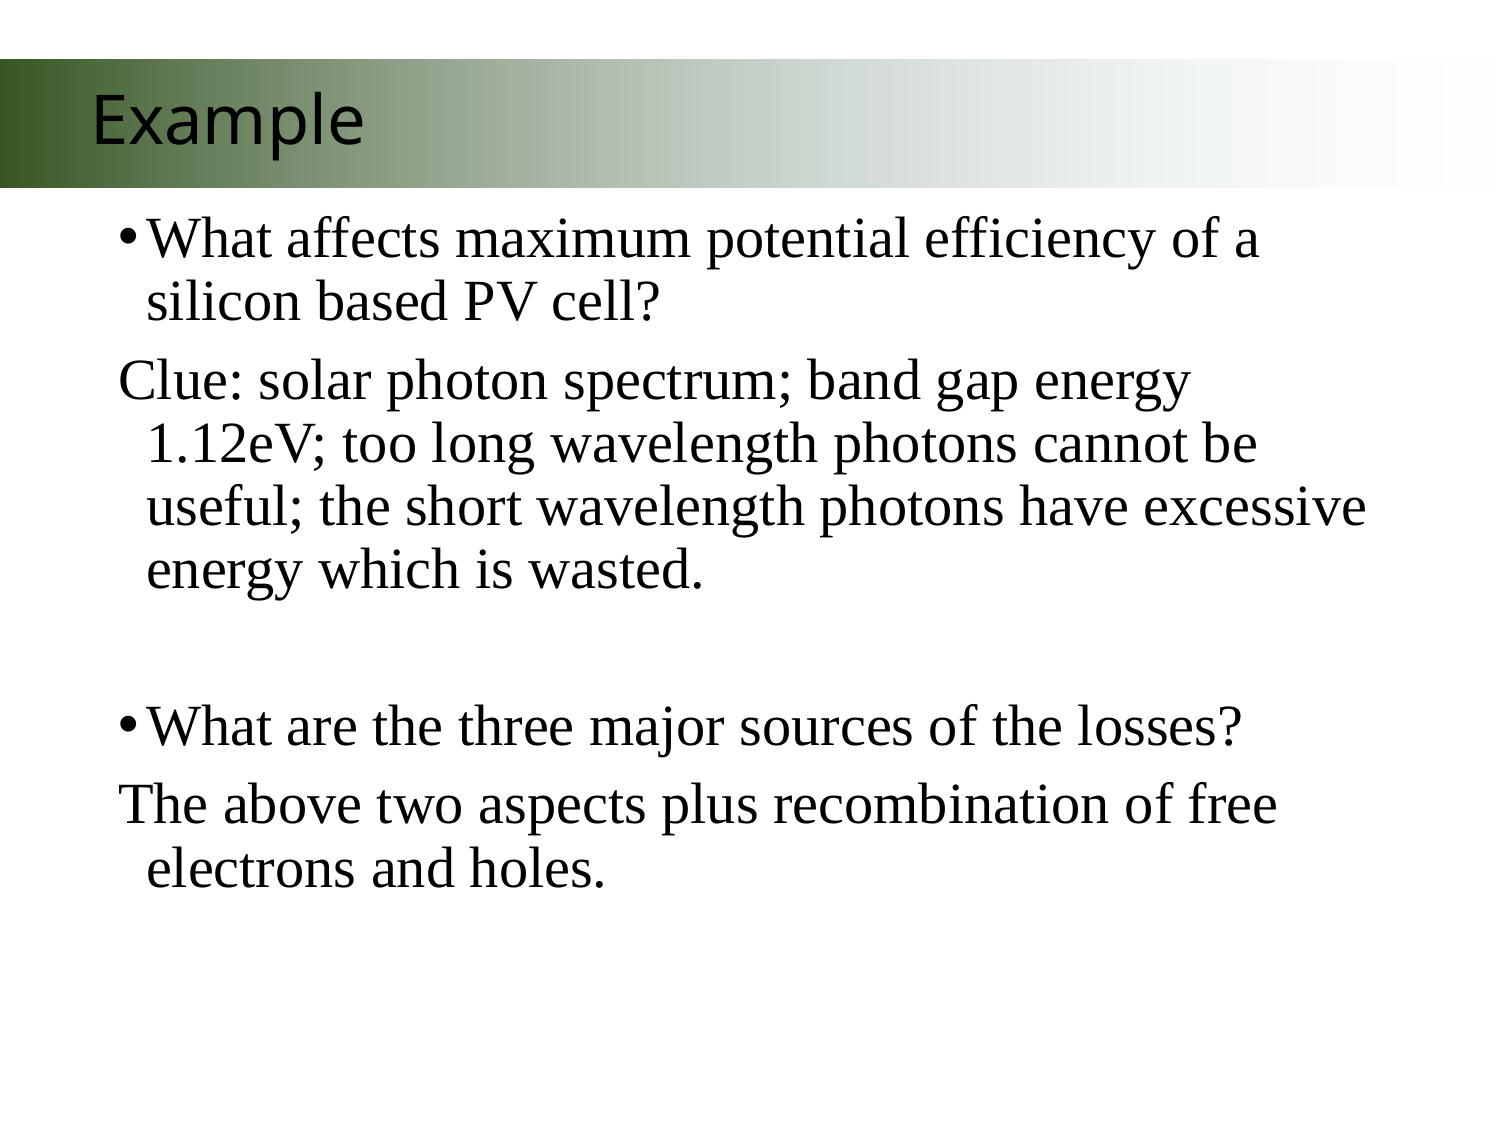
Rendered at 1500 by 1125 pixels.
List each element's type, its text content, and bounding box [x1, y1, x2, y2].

list What affects maximum potential efficiency of a silicon based PV cell? Clue: solar photon spectrum; band gap energy 1.12eV; too long wavelength photons cannot be useful; the short wavelength photons have excessive energy which is wasted. What are the three major sources of the losses? The above two aspects plus recombination of free electrons and holes. [103, 200, 1397, 1014]
title Example [75, 45, 1425, 200]
